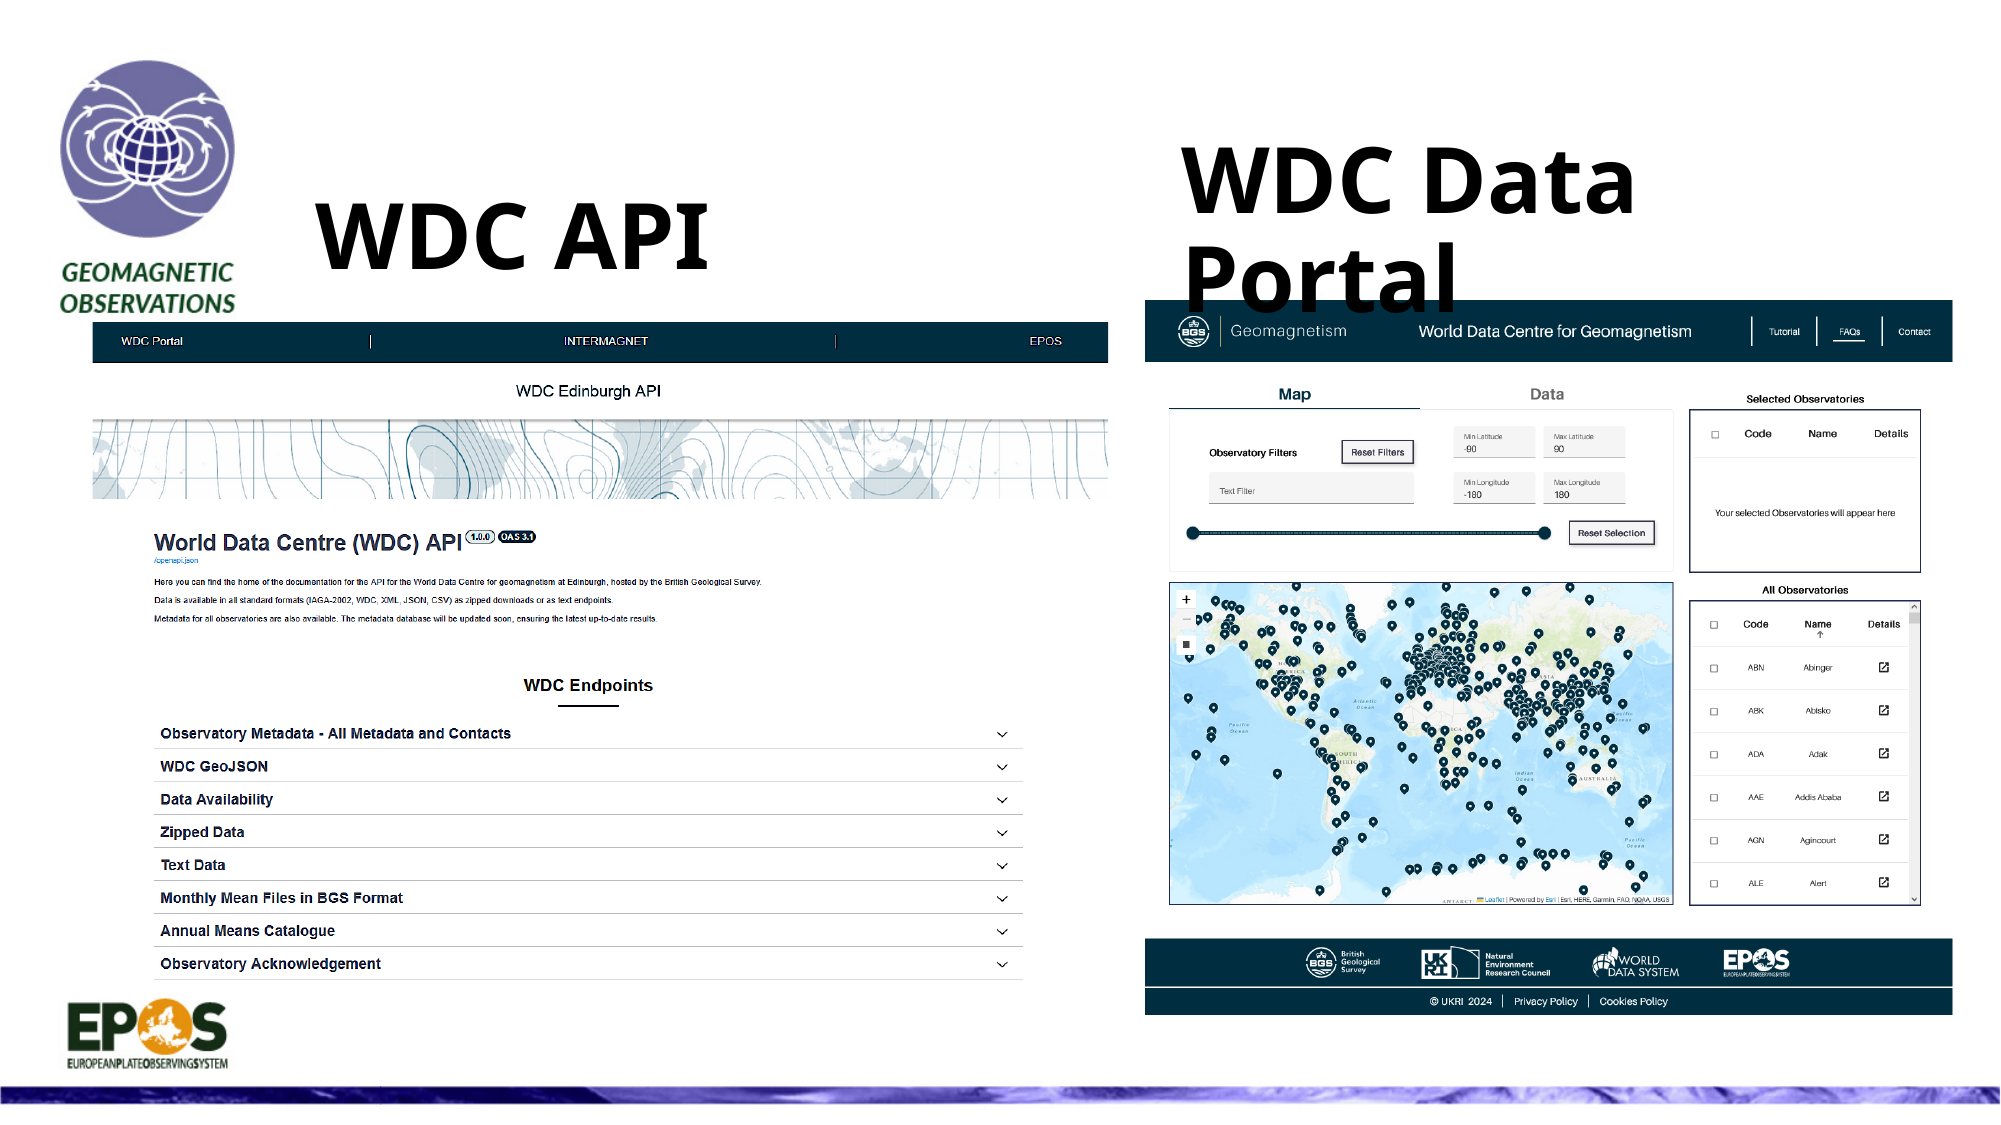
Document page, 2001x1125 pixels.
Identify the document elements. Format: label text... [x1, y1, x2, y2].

picture [0, 0, 2001, 1125]
text_box WDC Data Portal [1166, 124, 1937, 300]
title WDC API [300, 130, 864, 322]
